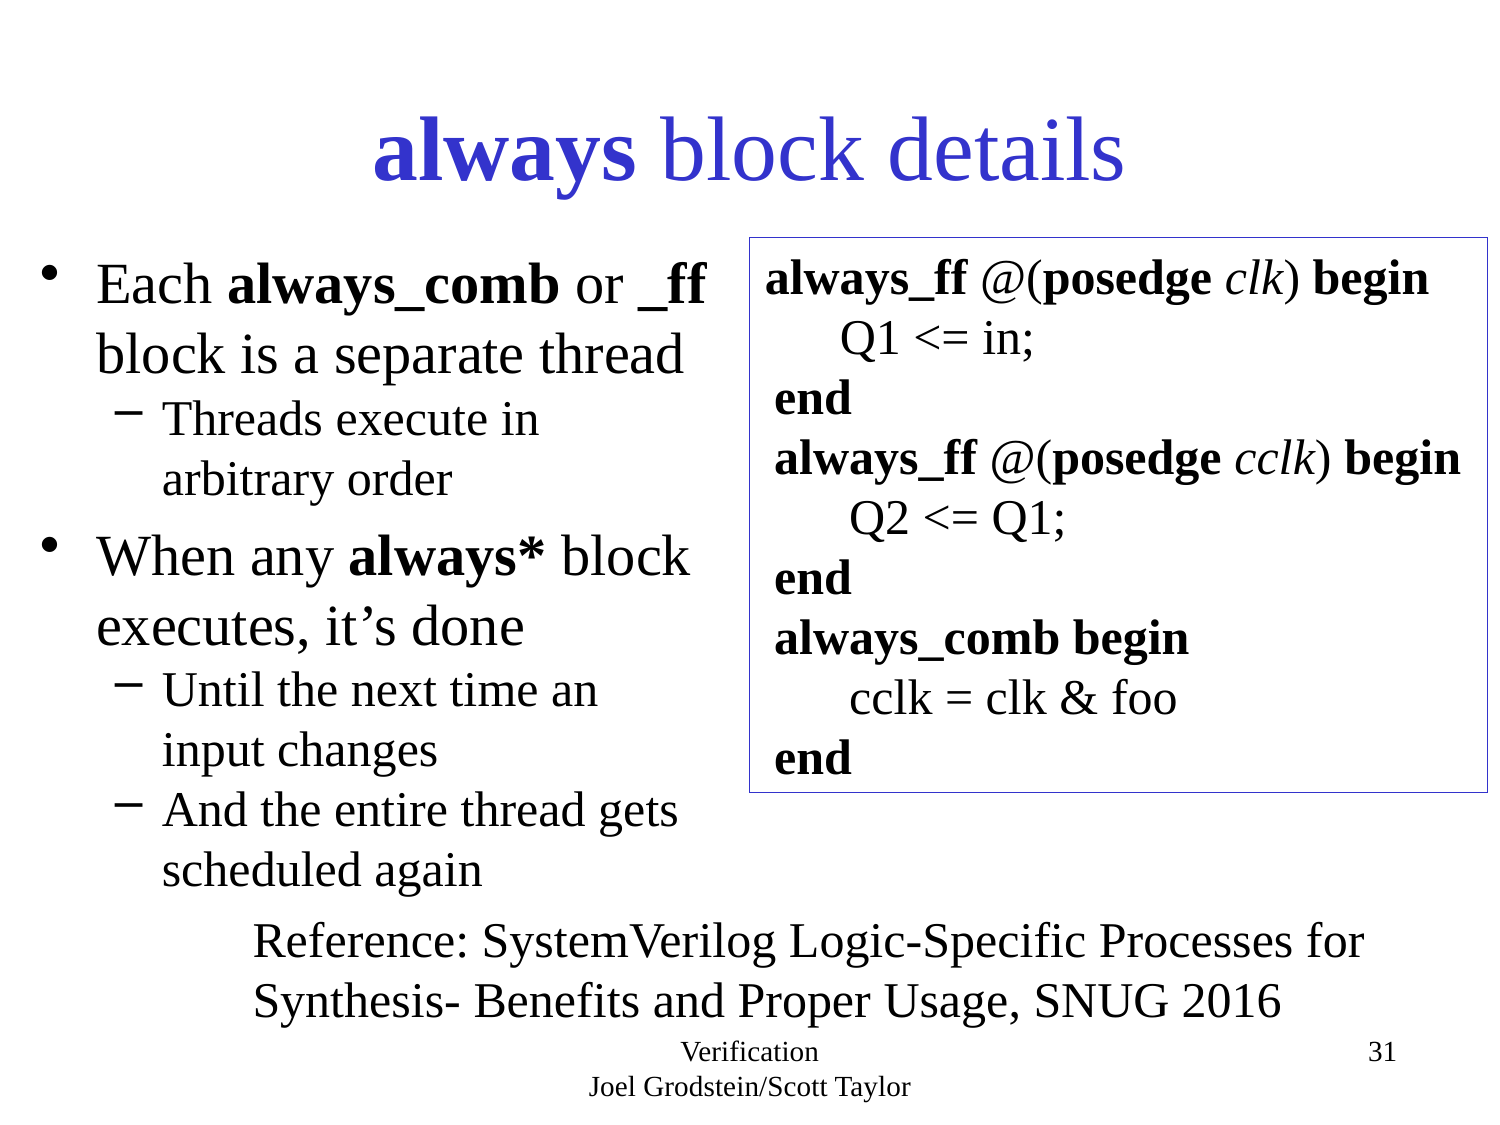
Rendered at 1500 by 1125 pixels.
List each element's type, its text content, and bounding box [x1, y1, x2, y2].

footer Verification Joel Grodstein/Scott Taylor [512, 1024, 988, 1101]
title always block details [112, 50, 1388, 238]
list Each always_comb or _ff block is a separate thread Threads execute in arbitrary order When any always* block executes, it’s done Until the next time an input changes And the entire thread gets scheduled again [24, 237, 725, 925]
text_box always_ff @(posedge clk) begin Q1 <= in; end always_ff @(posedge cclk) begin Q2 <= Q1; end always_comb begin cclk = clk & foo end [749, 237, 1488, 793]
text_box Reference: SystemVerilog Logic-Specific Processes for Synthesis‐ Benefits and Proper Usage, SNUG 2016 [237, 899, 1438, 1018]
